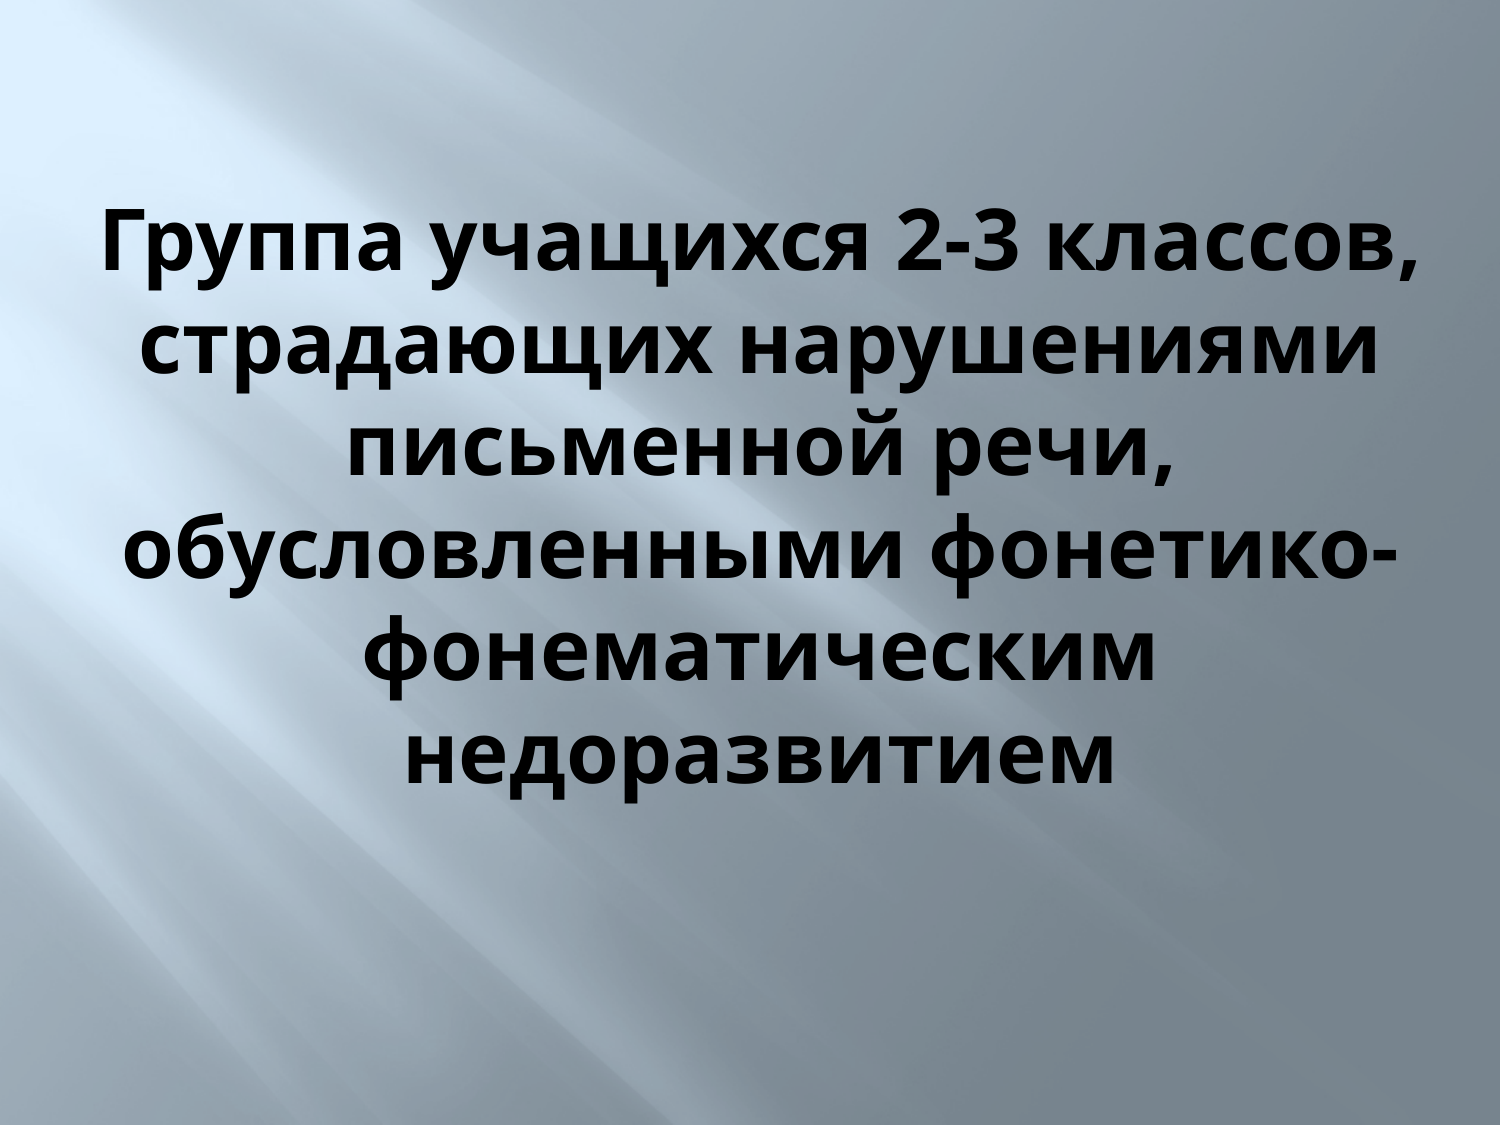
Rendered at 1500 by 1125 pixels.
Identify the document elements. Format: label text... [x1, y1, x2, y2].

title Группа учащихся 2-3 классов, страдающих нарушениями письменной речи, обусловленными фонетико-фонематическим недоразвитием [75, 45, 1447, 941]
